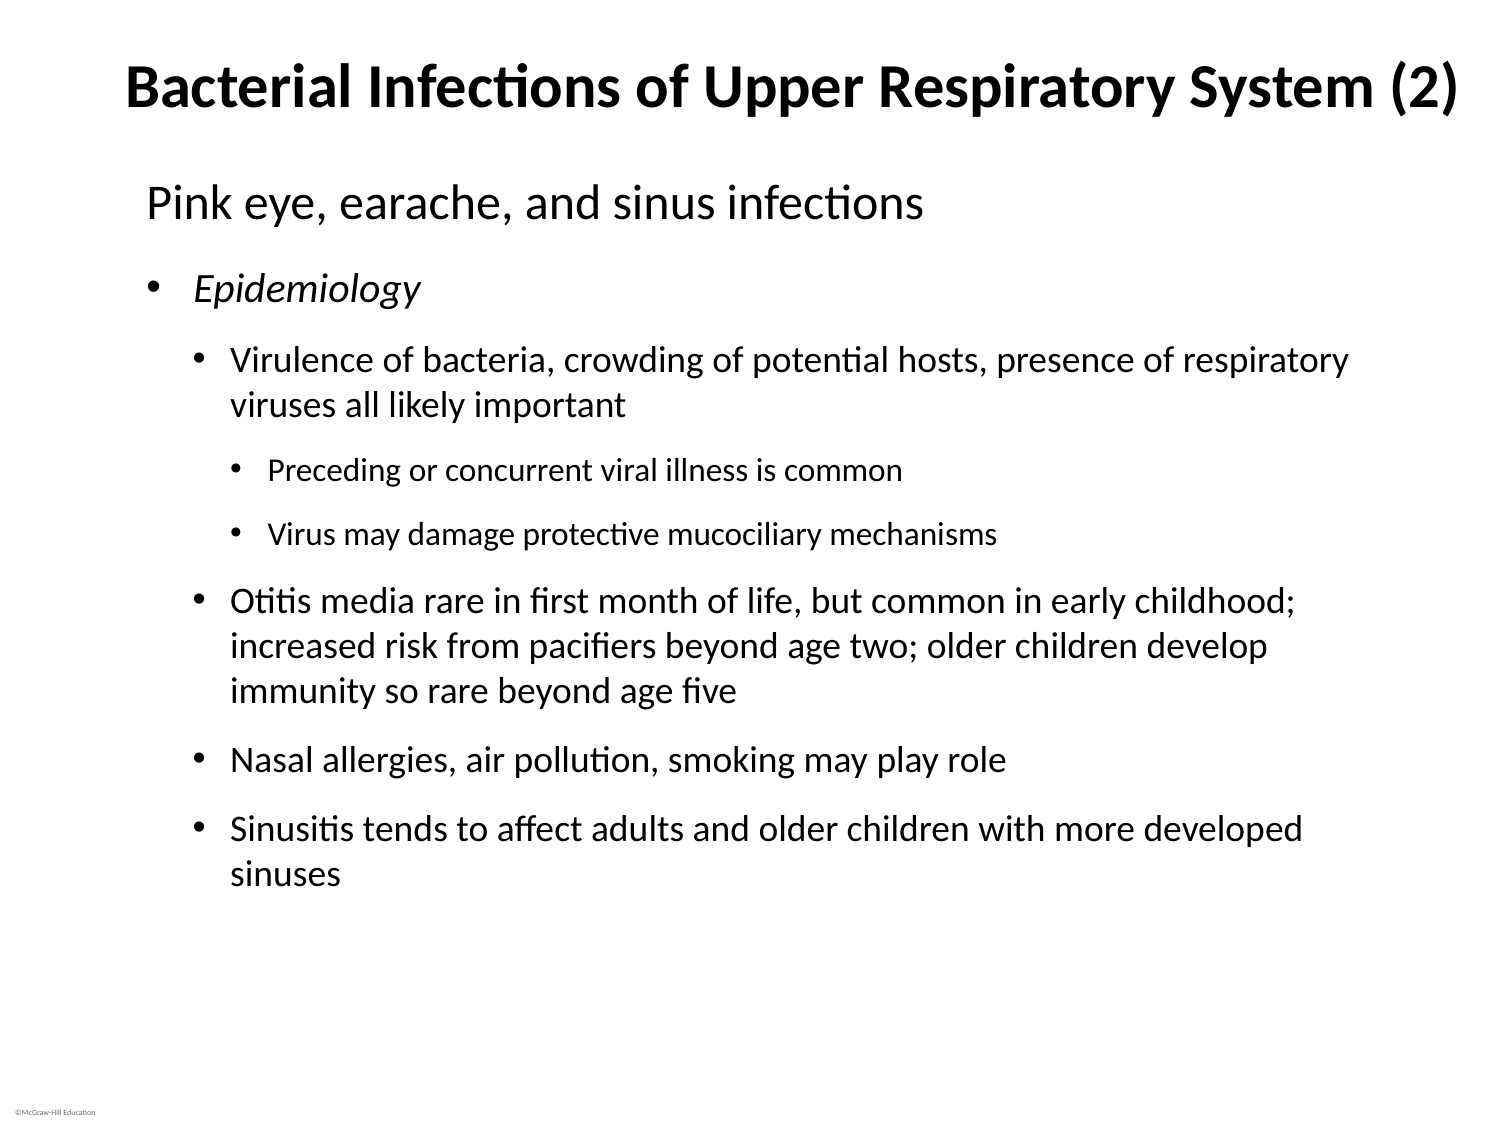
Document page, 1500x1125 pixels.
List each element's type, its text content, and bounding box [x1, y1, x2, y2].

list Pink eye, earache, and sinus infections Epidemiology Virulence of bacteria, crowding of potential hosts, presence of respiratory viruses all likely important Preceding or concurrent viral illness is common Virus may damage protective mucociliary mechanisms Otitis media rare in first month of life, but common in early childhood; increased risk from pacifiers beyond age two; older children develop immunity so rare beyond age five Nasal allergies, air pollution, smoking may play role Sinusitis tends to affect adults and older children with more developed sinuses [131, 162, 1370, 913]
title Bacterial Infections of Upper Respiratory System (2) [100, 37, 1486, 138]
